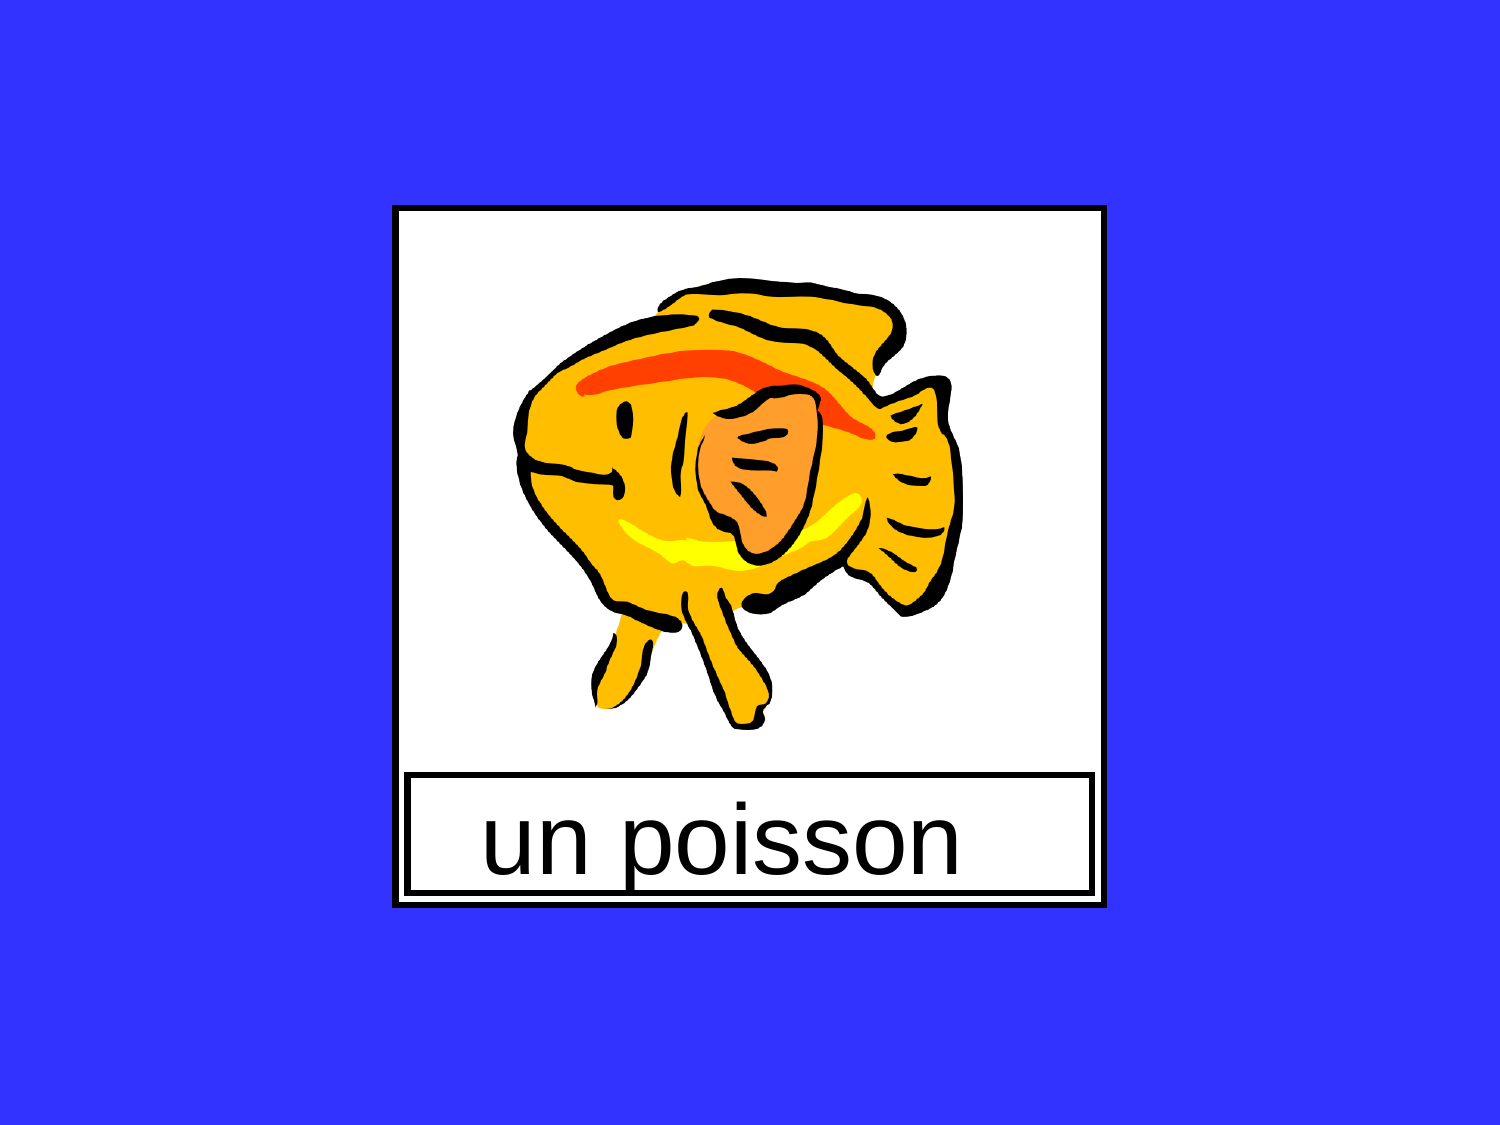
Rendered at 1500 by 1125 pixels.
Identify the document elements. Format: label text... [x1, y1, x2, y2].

picture [513, 278, 963, 730]
text_box un poisson [407, 774, 1093, 894]
text_box [395, 207, 1105, 905]
